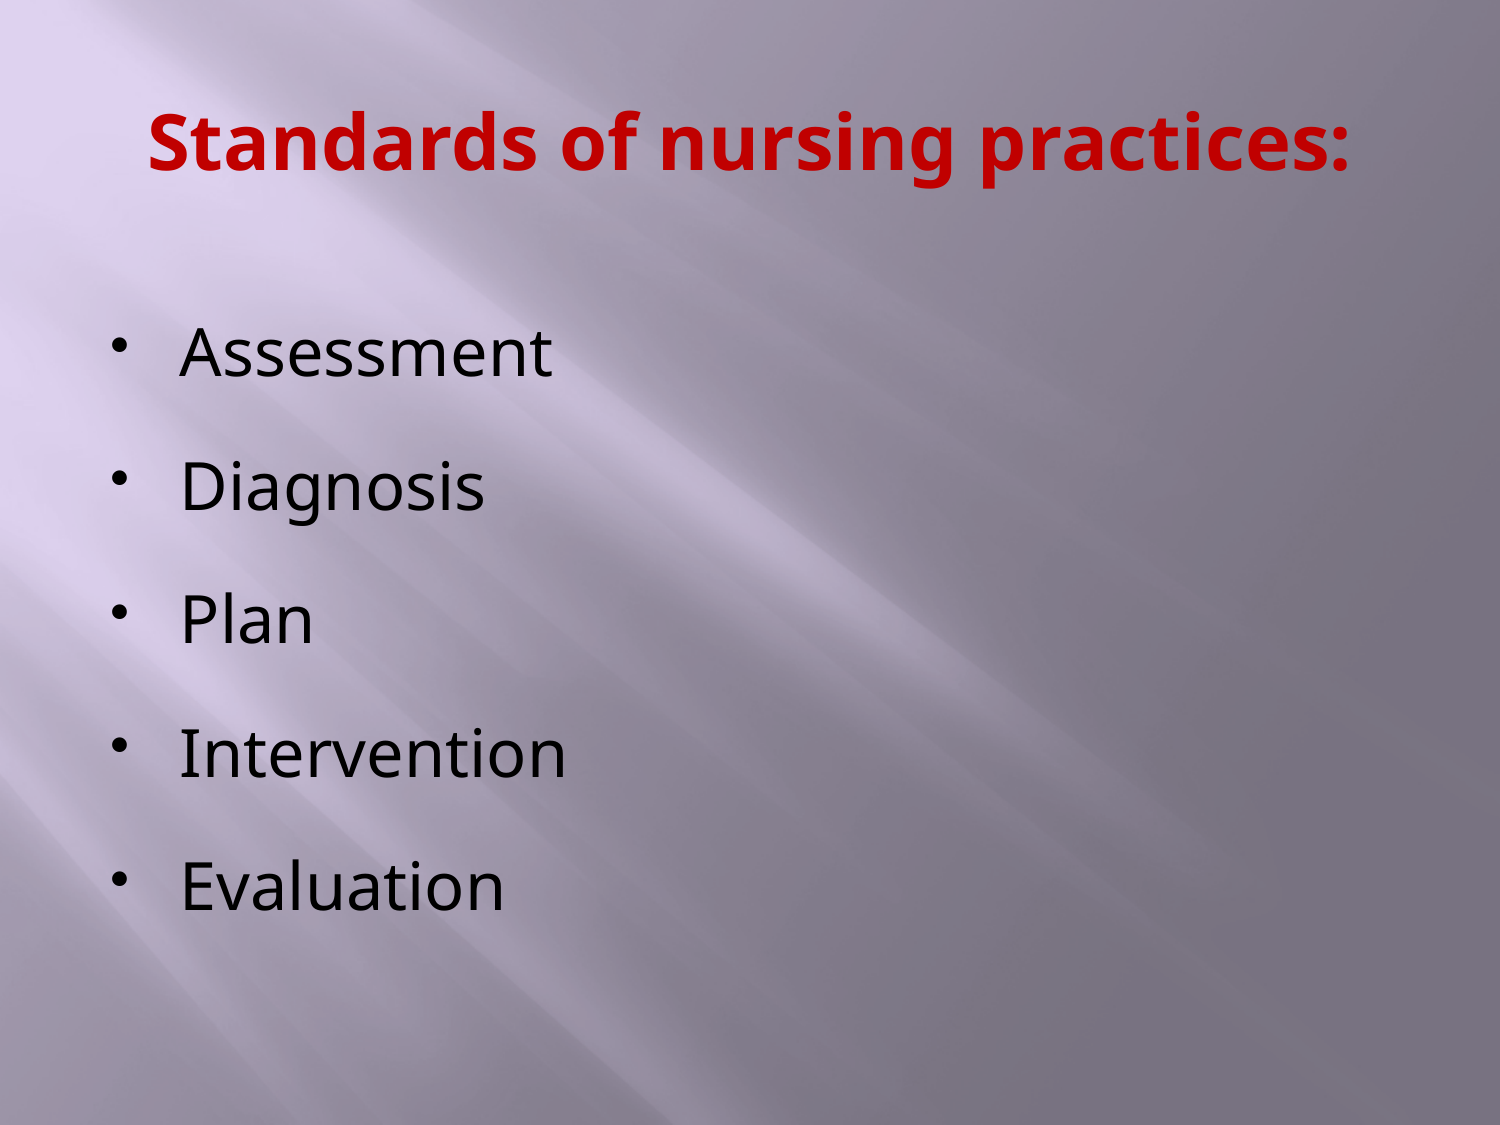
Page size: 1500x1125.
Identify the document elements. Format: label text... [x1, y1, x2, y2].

title Standards of nursing practices: [75, 45, 1425, 233]
list Assessment Diagnosis Plan Intervention Evaluation [75, 262, 1425, 1035]
